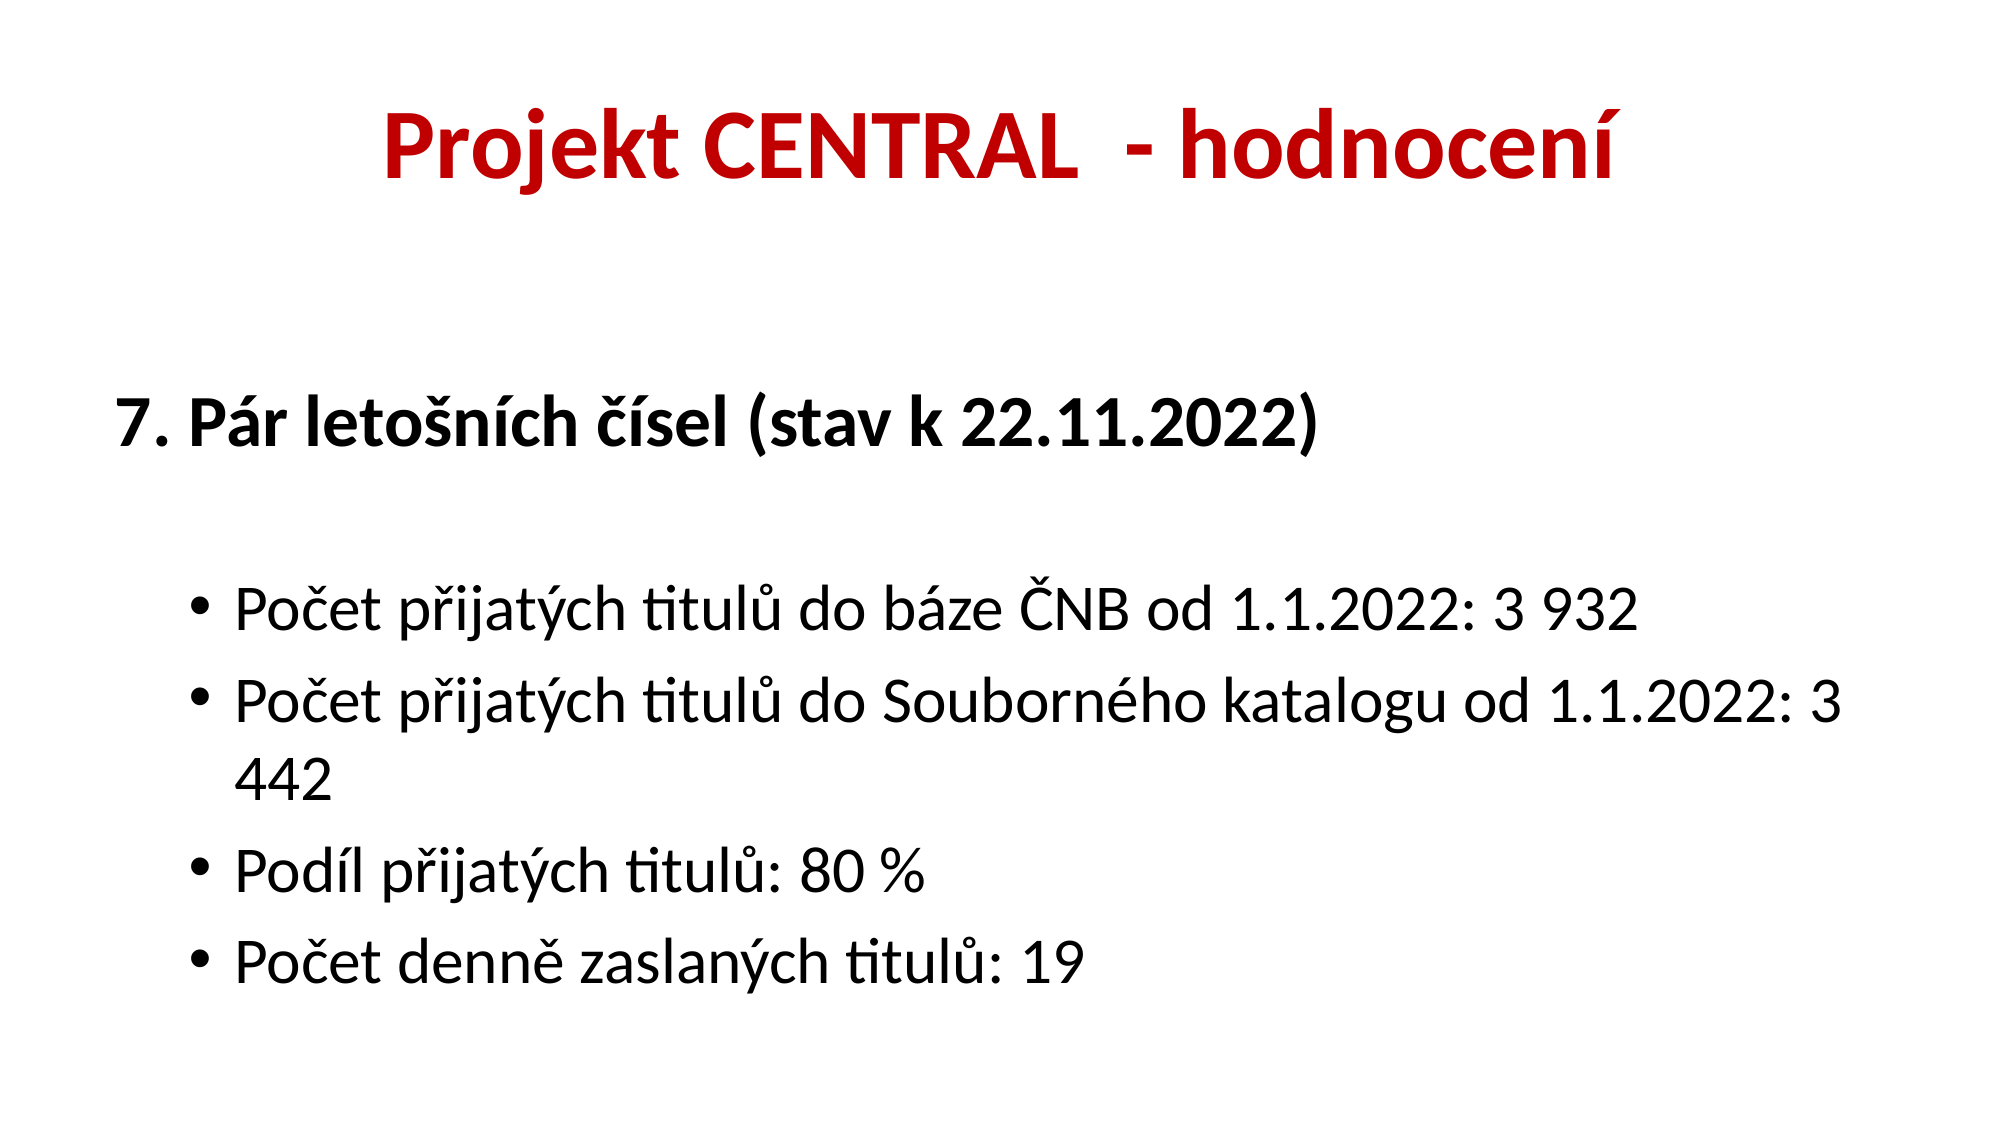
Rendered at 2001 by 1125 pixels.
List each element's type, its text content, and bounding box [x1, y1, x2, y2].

list 7. Pár letošních čísel (stav k 22.11.2022) Počet přijatých titulů do báze ČNB od 1.1.2022: 3 932 Počet přijatých titulů do Souborného katalogu od 1.1.2022: 3 442 Podíl přijatých titulů: 80 % Počet denně zaslaných titulů: 19 [99, 262, 1900, 1005]
title Projekt CENTRAL - hodnocení [99, 45, 1900, 233]
